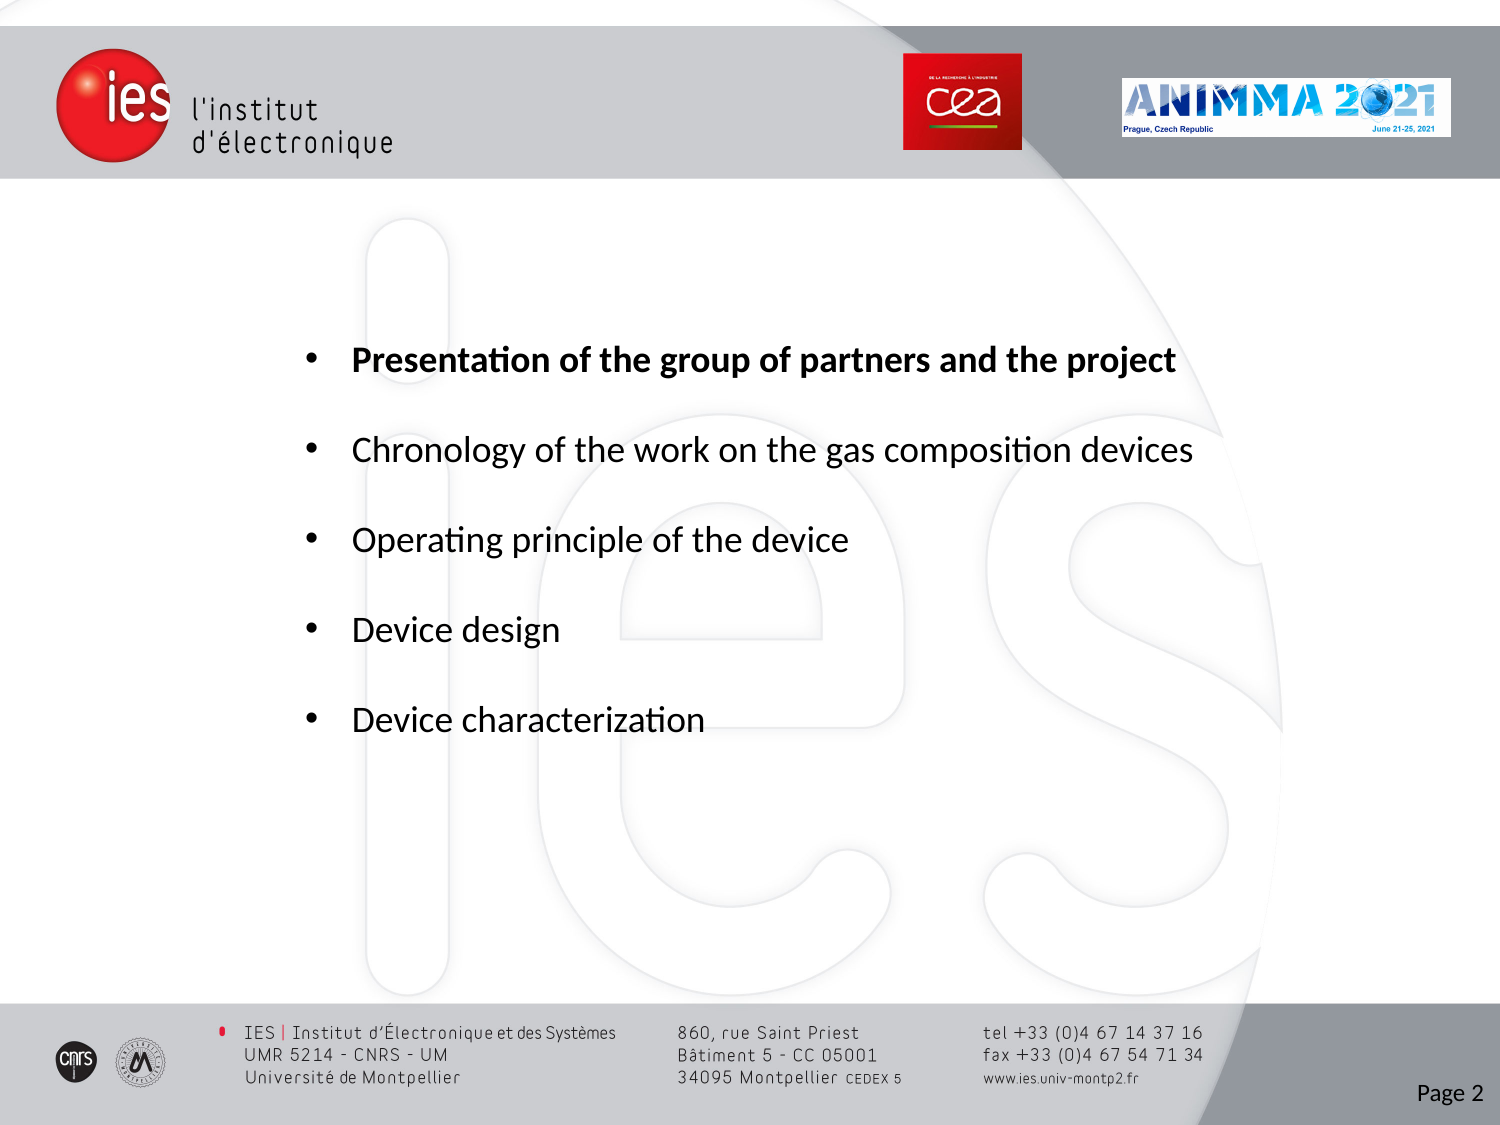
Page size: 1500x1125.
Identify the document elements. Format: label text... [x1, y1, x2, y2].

text_box Presentation of the group of partners and the project Chronology of the work on the gas composition devices Operating principle of the device Device design Device characterization [290, 328, 1210, 793]
slide_number Page 2 [1286, 1069, 1499, 1125]
picture [0, 0, 1500, 1125]
